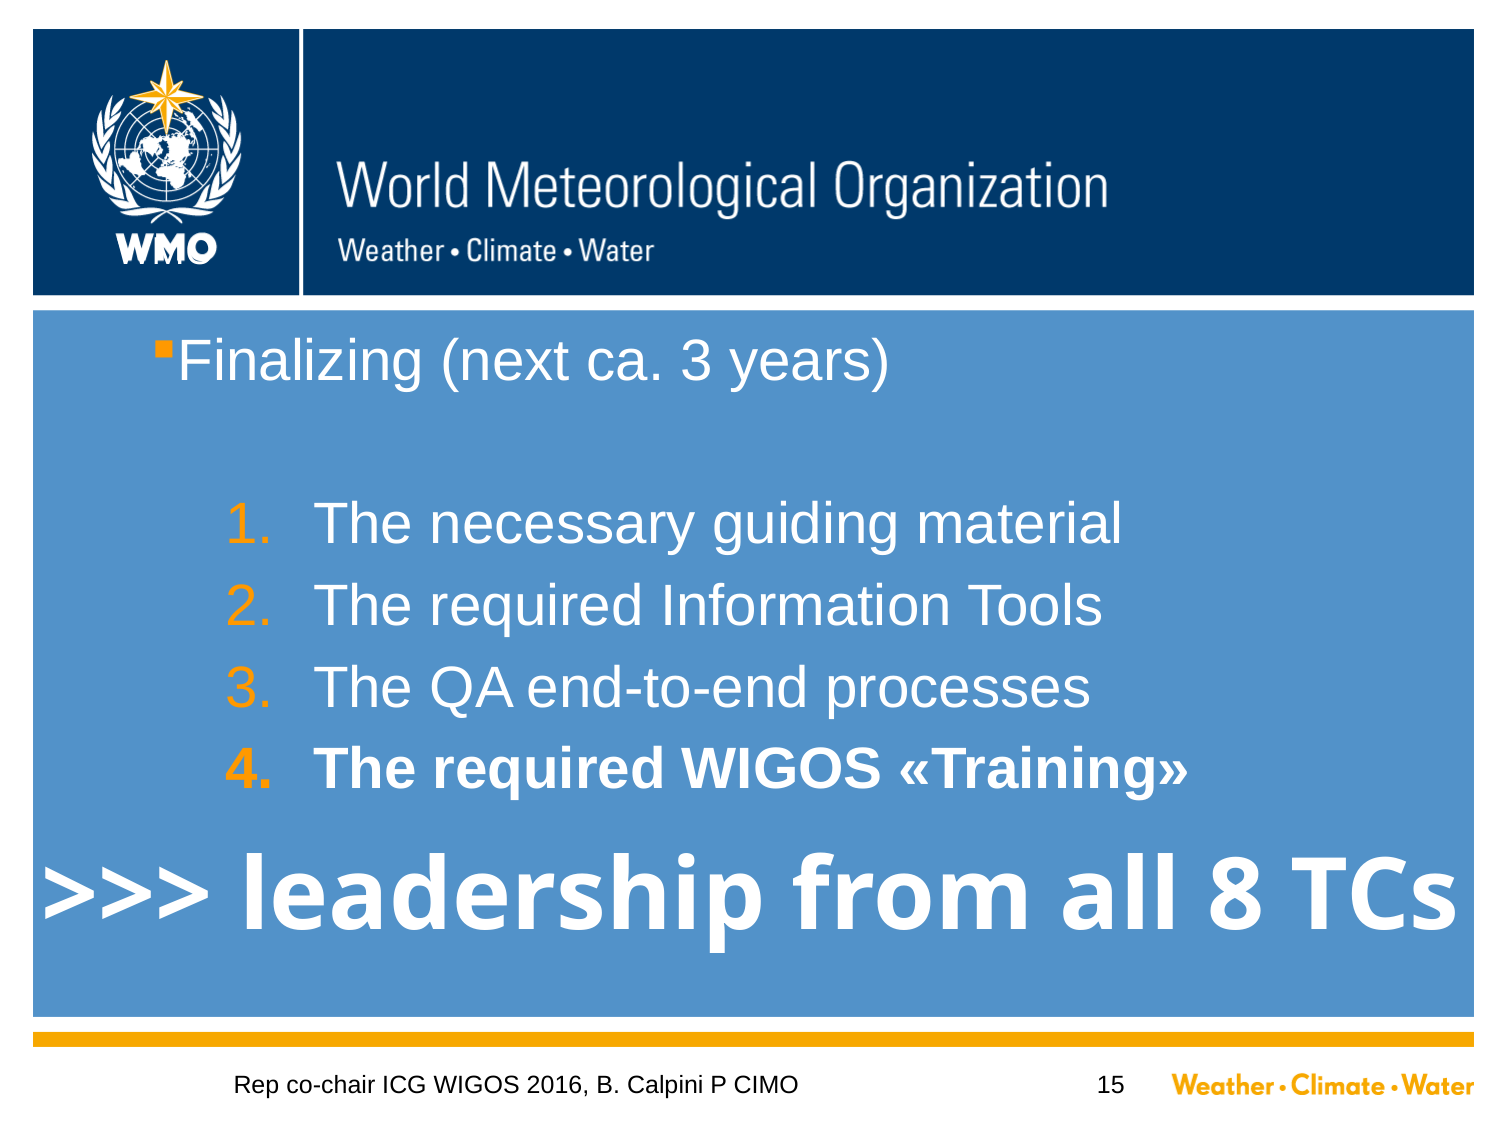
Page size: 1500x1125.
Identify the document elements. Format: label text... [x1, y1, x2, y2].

picture [3, 0, 1500, 1125]
text_box >>> leadership from all 8 TCs [26, 822, 1500, 957]
subtitle Finalizing (next ca. 3 years) The necessary guiding material The required Information Tools The QA end-to-end processes The required WIGOS «Training» [135, 314, 1282, 602]
footer Rep co-chair ICG WIGOS 2016, B. Calpini P CIMO [218, 1060, 881, 1116]
slide_number 15 [950, 1060, 1141, 1116]
